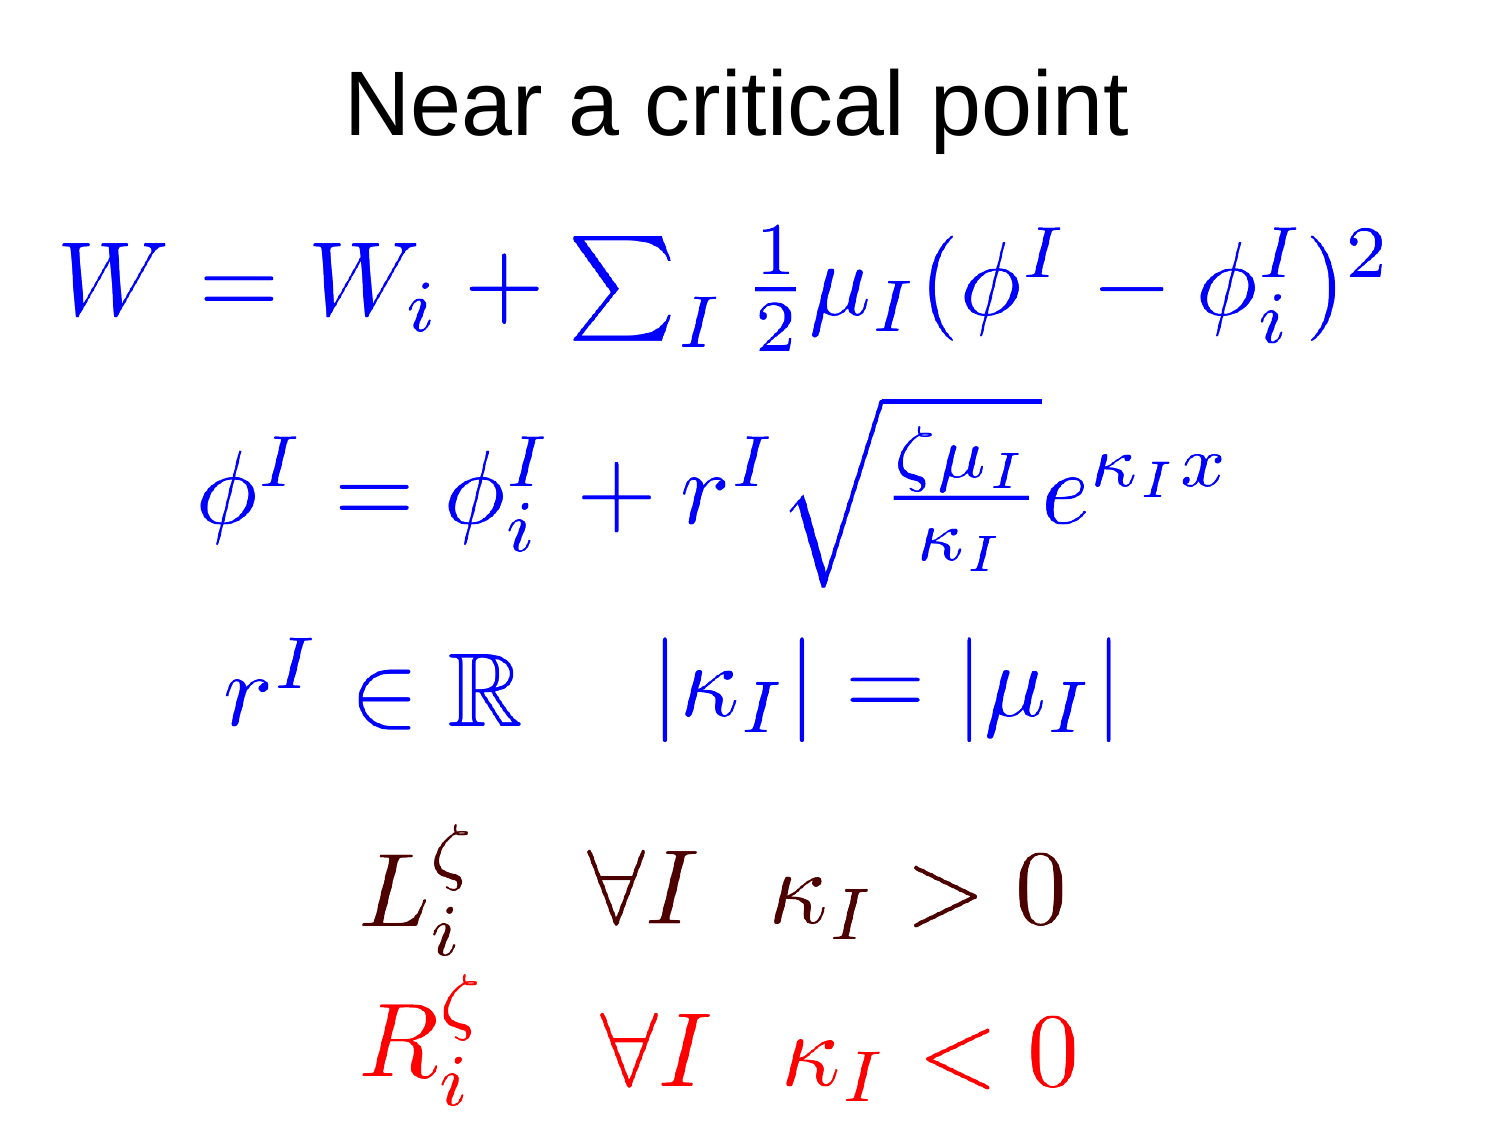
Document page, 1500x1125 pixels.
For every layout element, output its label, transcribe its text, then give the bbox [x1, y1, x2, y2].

picture [587, 849, 1063, 939]
title Near a critical point [62, 5, 1413, 194]
picture [199, 399, 1223, 588]
picture [662, 637, 1112, 742]
picture [362, 824, 468, 956]
picture [62, 224, 1383, 351]
picture [599, 1012, 1076, 1101]
picture [362, 974, 477, 1106]
picture [224, 637, 521, 730]
